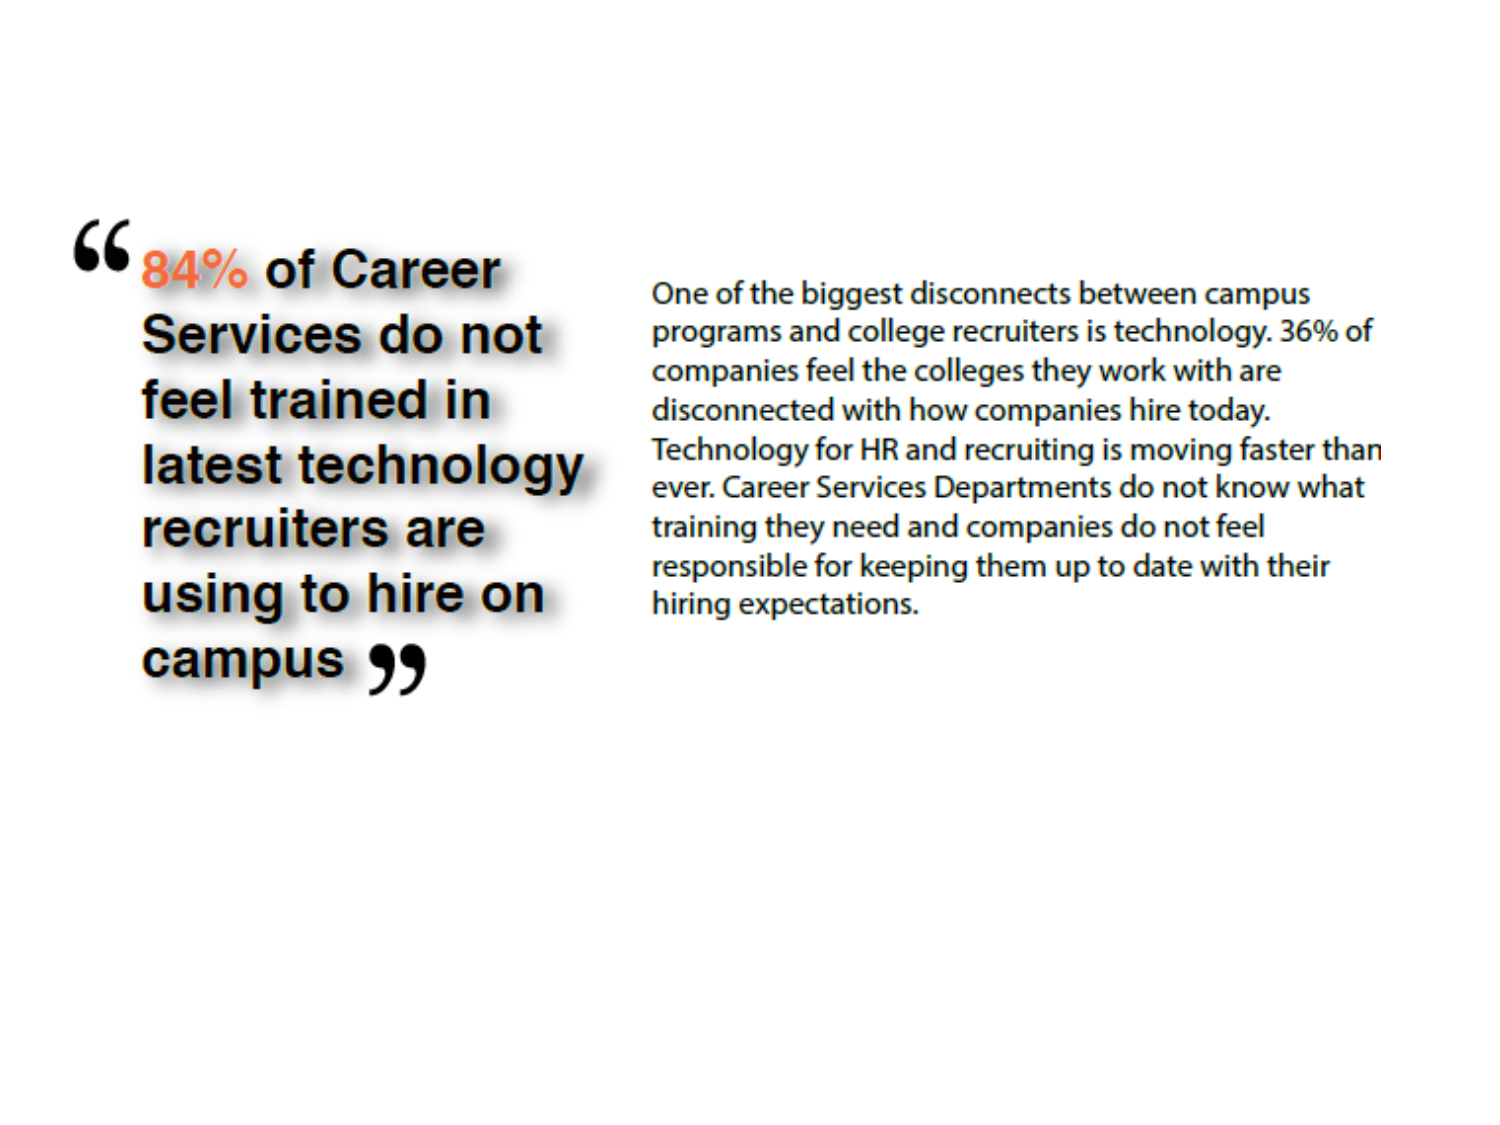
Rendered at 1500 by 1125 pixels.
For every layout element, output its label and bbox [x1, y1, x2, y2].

picture [62, 174, 1381, 818]
